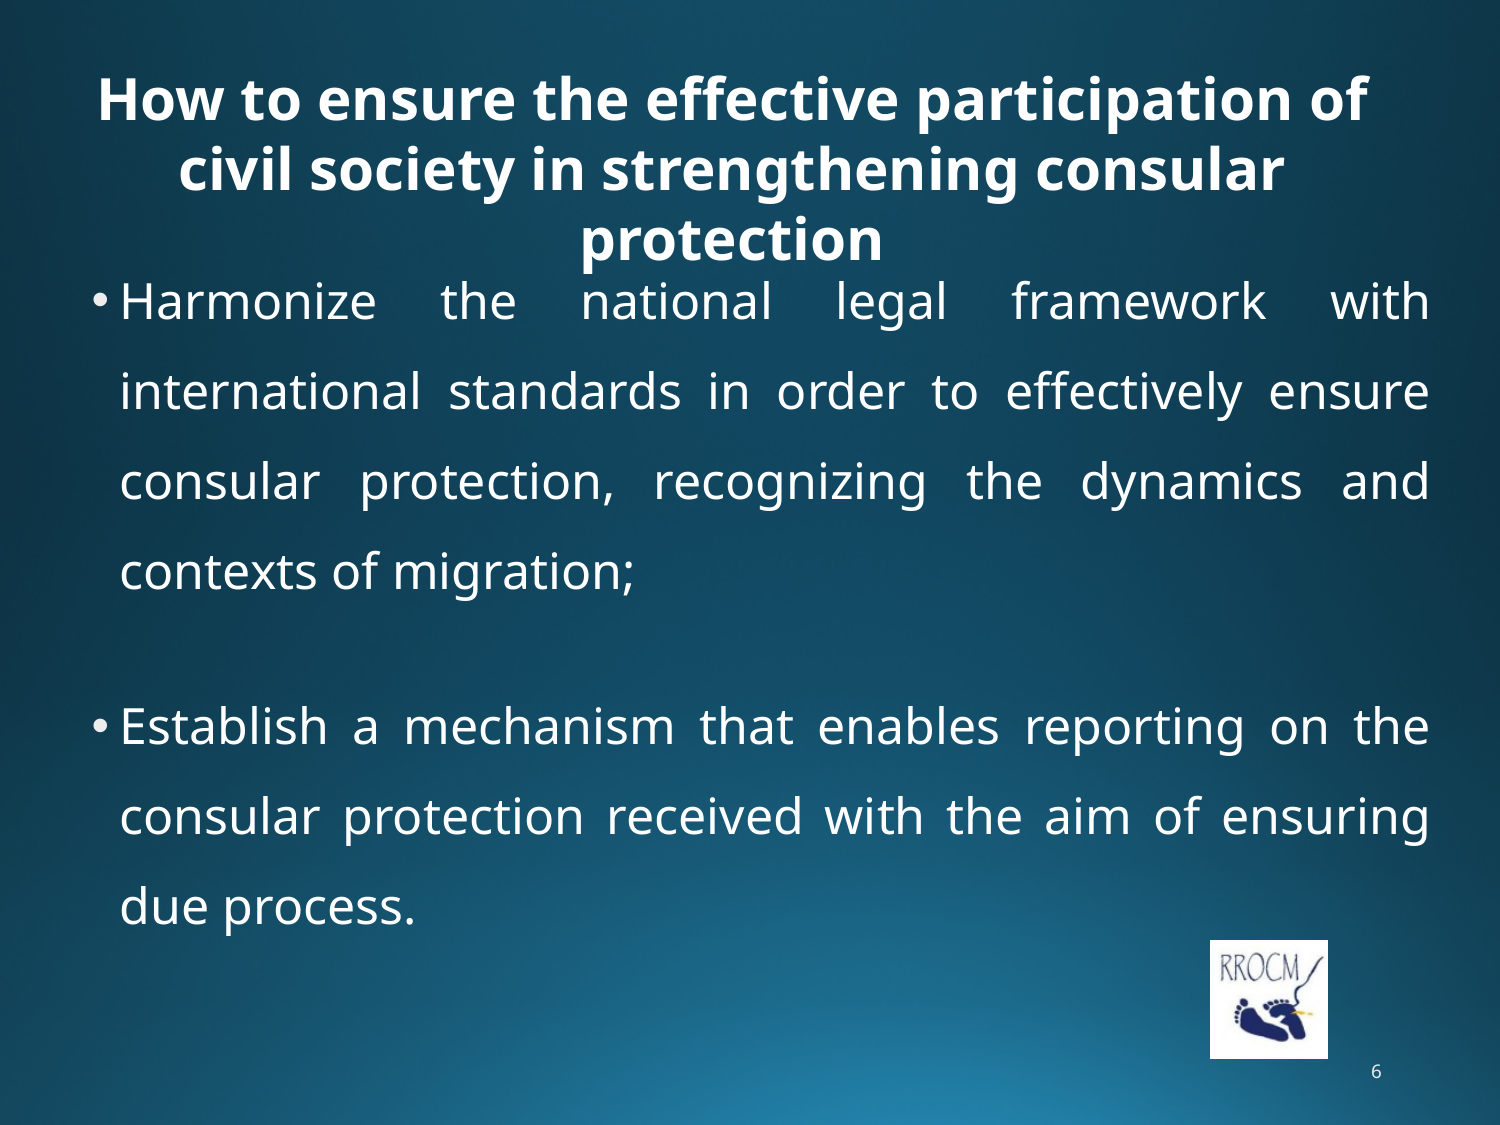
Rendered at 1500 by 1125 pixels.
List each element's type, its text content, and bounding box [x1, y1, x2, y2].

picture [0, 0, 1500, 1125]
text_box How to ensure the effective participation of civil society in strengthening consular protection [53, 54, 1412, 280]
picture [1210, 940, 1328, 1059]
list Harmonize the national legal framework with international standards in order to effectively ensure consular protection, recognizing the dynamics and contexts of migration; Establish a mechanism that enables reporting on the consular protection received with the aim of ensuring due process. [76, 231, 1447, 1125]
slide_number 6 [1059, 1042, 1397, 1103]
